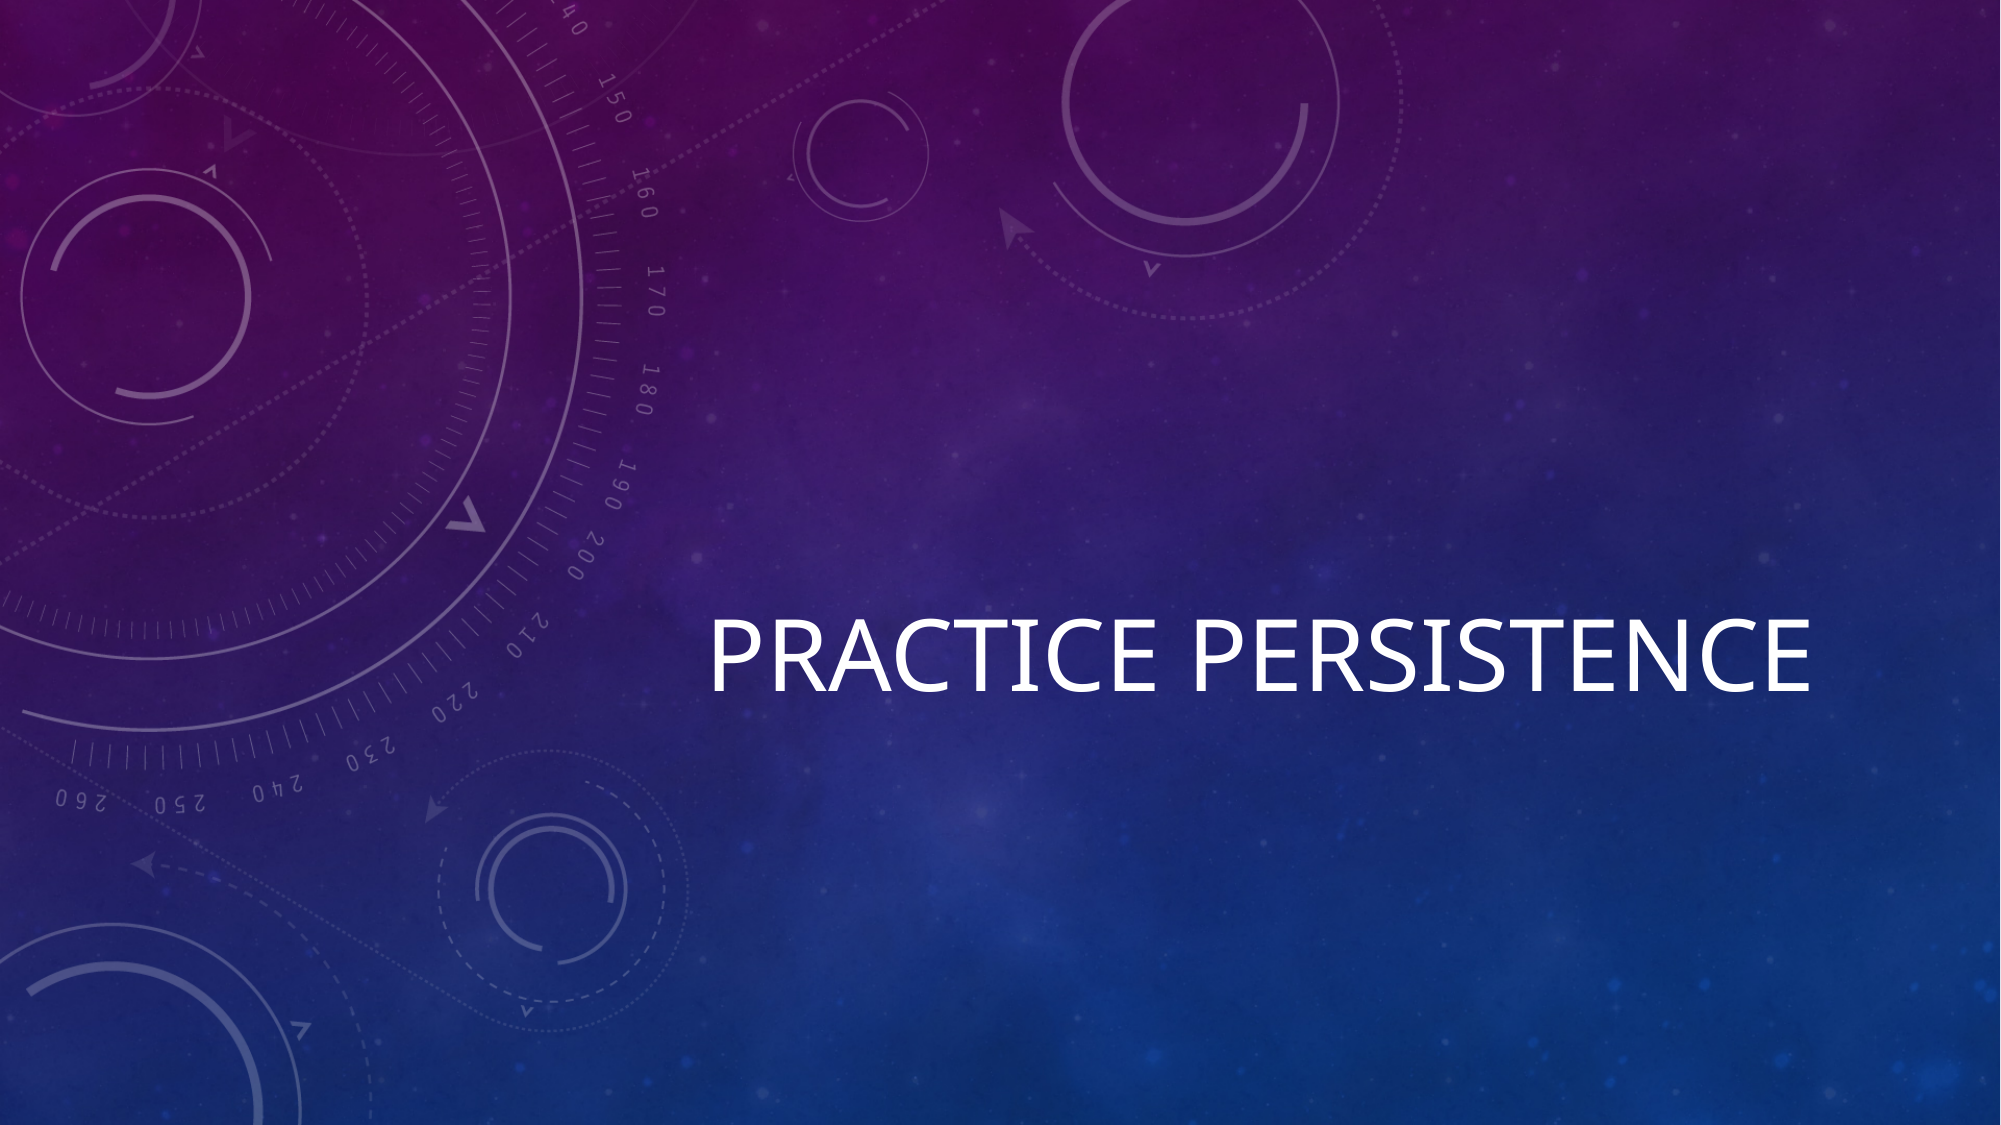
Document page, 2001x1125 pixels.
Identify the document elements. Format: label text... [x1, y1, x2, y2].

title PRACTICE PERSISTENCE [650, 322, 1831, 720]
picture [0, 0, 2001, 1125]
